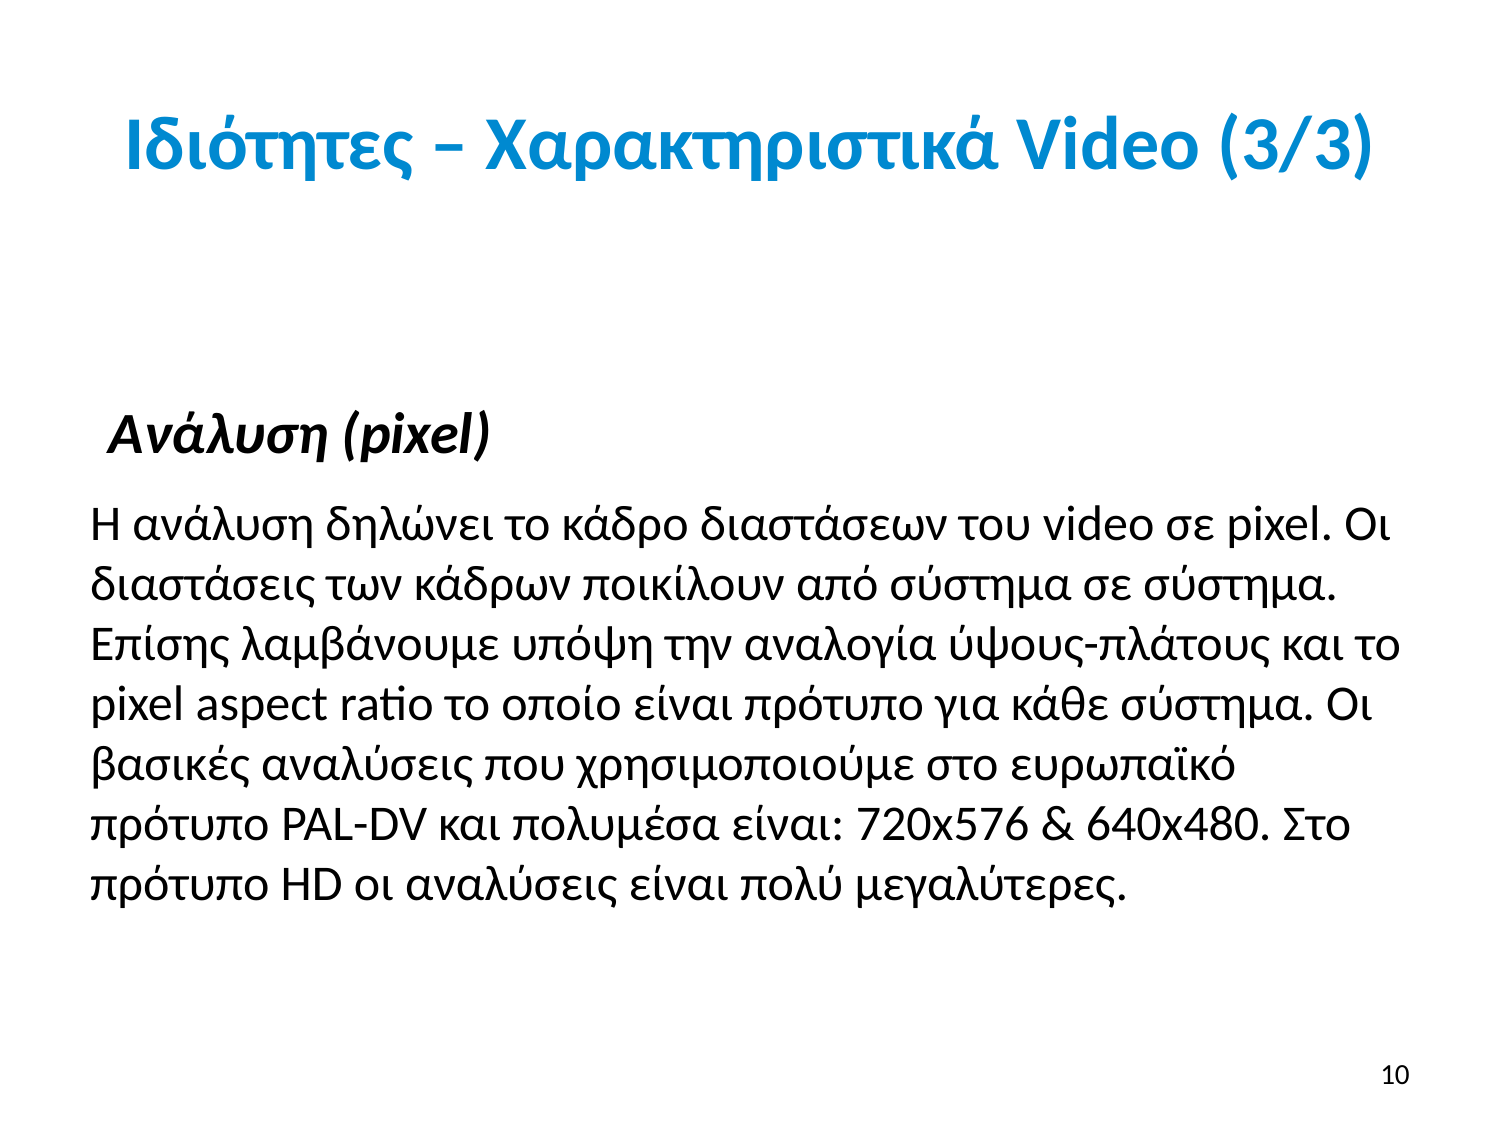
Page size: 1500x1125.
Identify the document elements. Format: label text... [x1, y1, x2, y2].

list Ανάλυση (pixel) Η ανάλυση δηλώνει το κάδρο διαστάσεων του video σε pixel. Οι διαστάσεις των κάδρων ποικίλουν από σύστημα σε σύστημα. Επίσης λαμβάνουμε υπόψη την αναλογία ύψους-πλάτους και το pixel aspect ratio το οποίο είναι πρότυπο για κάθε σύστημα. Οι βασικές αναλύσεις που χρησιμοποιούμε στο ευρωπαϊκό πρότυπο PAL-DV και πολυμέσα είναι: 720x576 & 640x480. Στο πρότυπο HD οι αναλύσεις είναι πολύ μεγαλύτερες. [75, 262, 1425, 1043]
slide_number 10 [1074, 1042, 1425, 1103]
title Ιδιότητες – Χαρακτηριστικά Video (3/3) [75, 45, 1425, 233]
